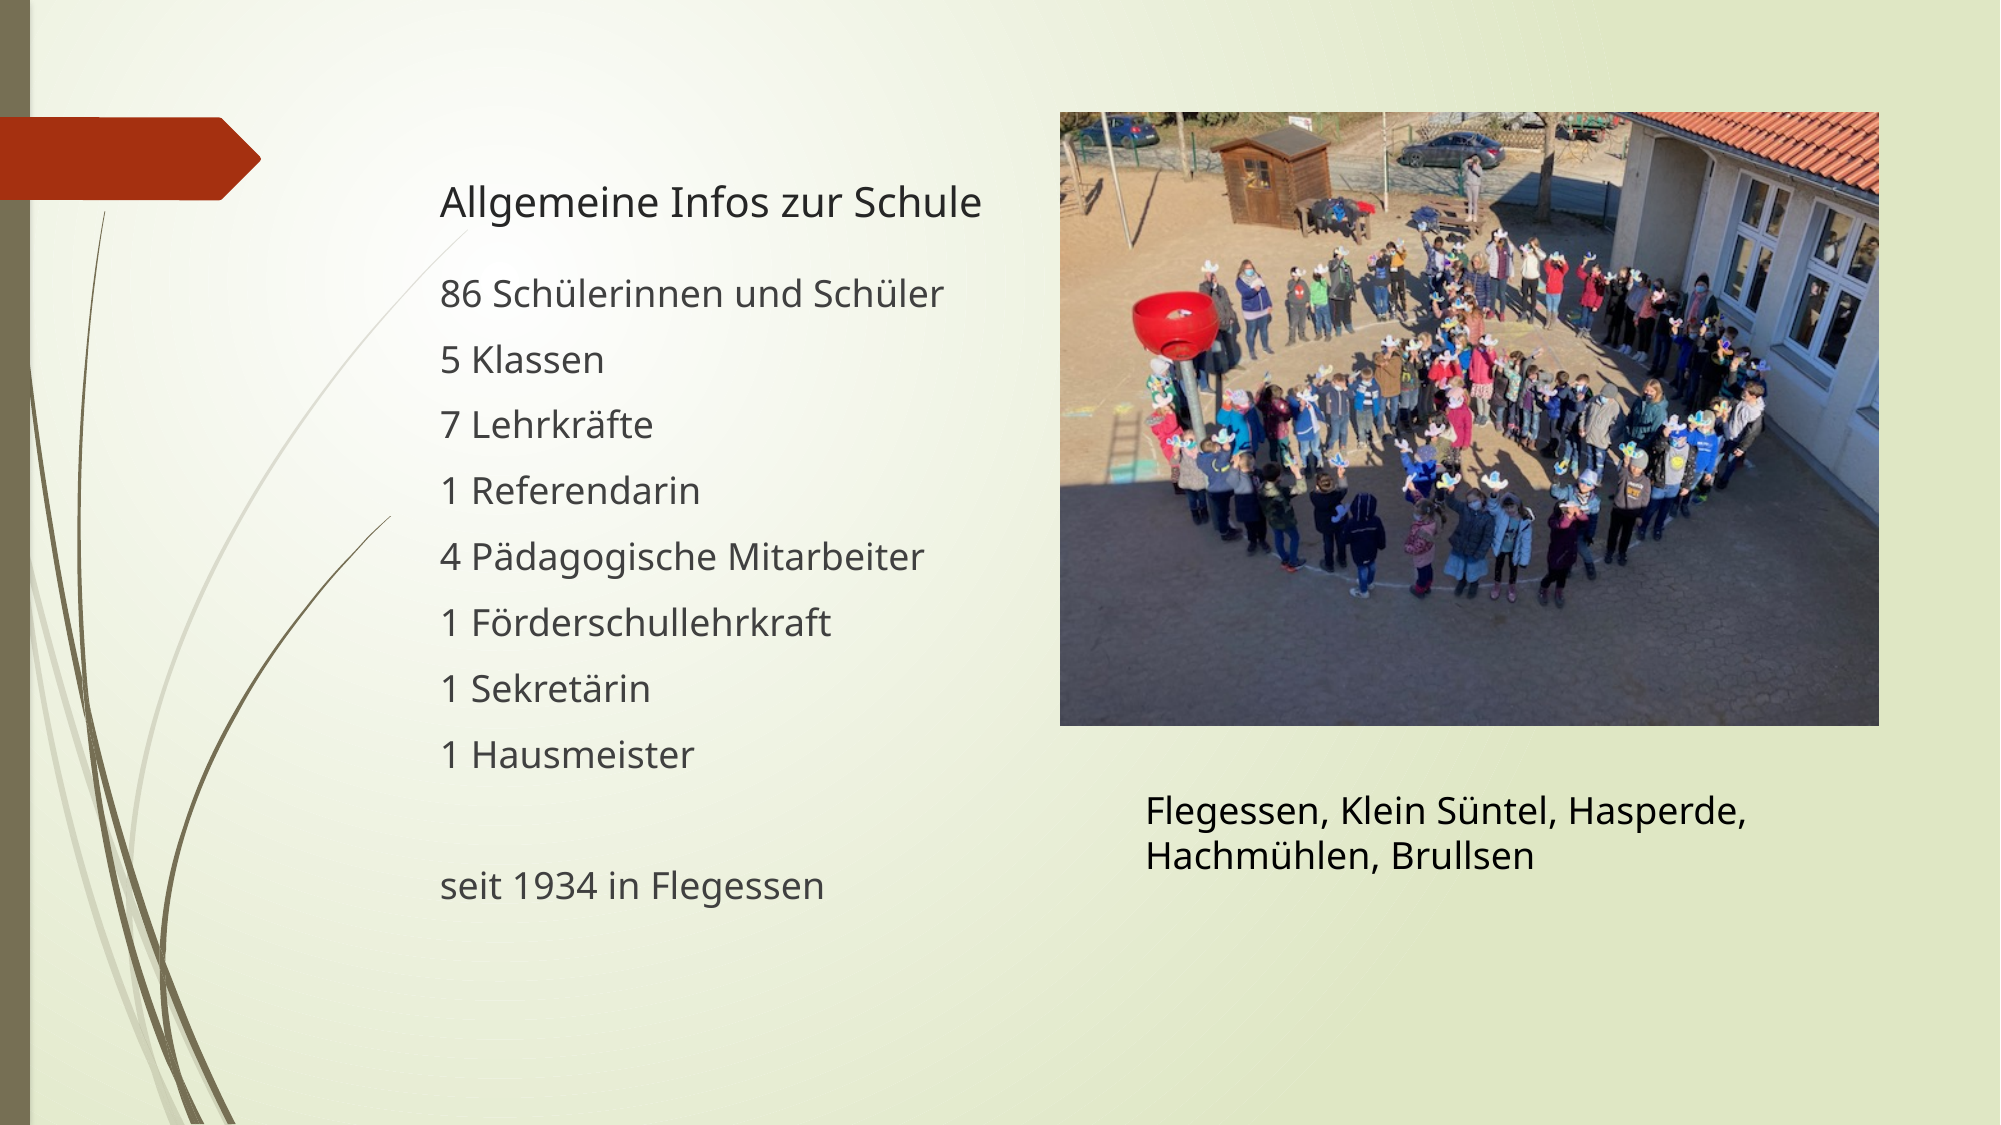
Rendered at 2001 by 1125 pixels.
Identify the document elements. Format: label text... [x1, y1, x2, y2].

text_box Flegessen, Klein Süntel, Hasperde, Hachmühlen, Brullsen [1130, 779, 2000, 975]
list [1060, 112, 1879, 726]
title Allgemeine Infos zur Schule [424, 73, 1000, 234]
list 86 Schülerinnen und Schüler 5 Klassen 7 Lehrkräfte 1 Referendarin 4 Pädagogische Mitarbeiter 1 Förderschullehrkraft 1 Sekretärin 1 Hausmeister seit 1934 in Flegessen [424, 262, 1000, 962]
